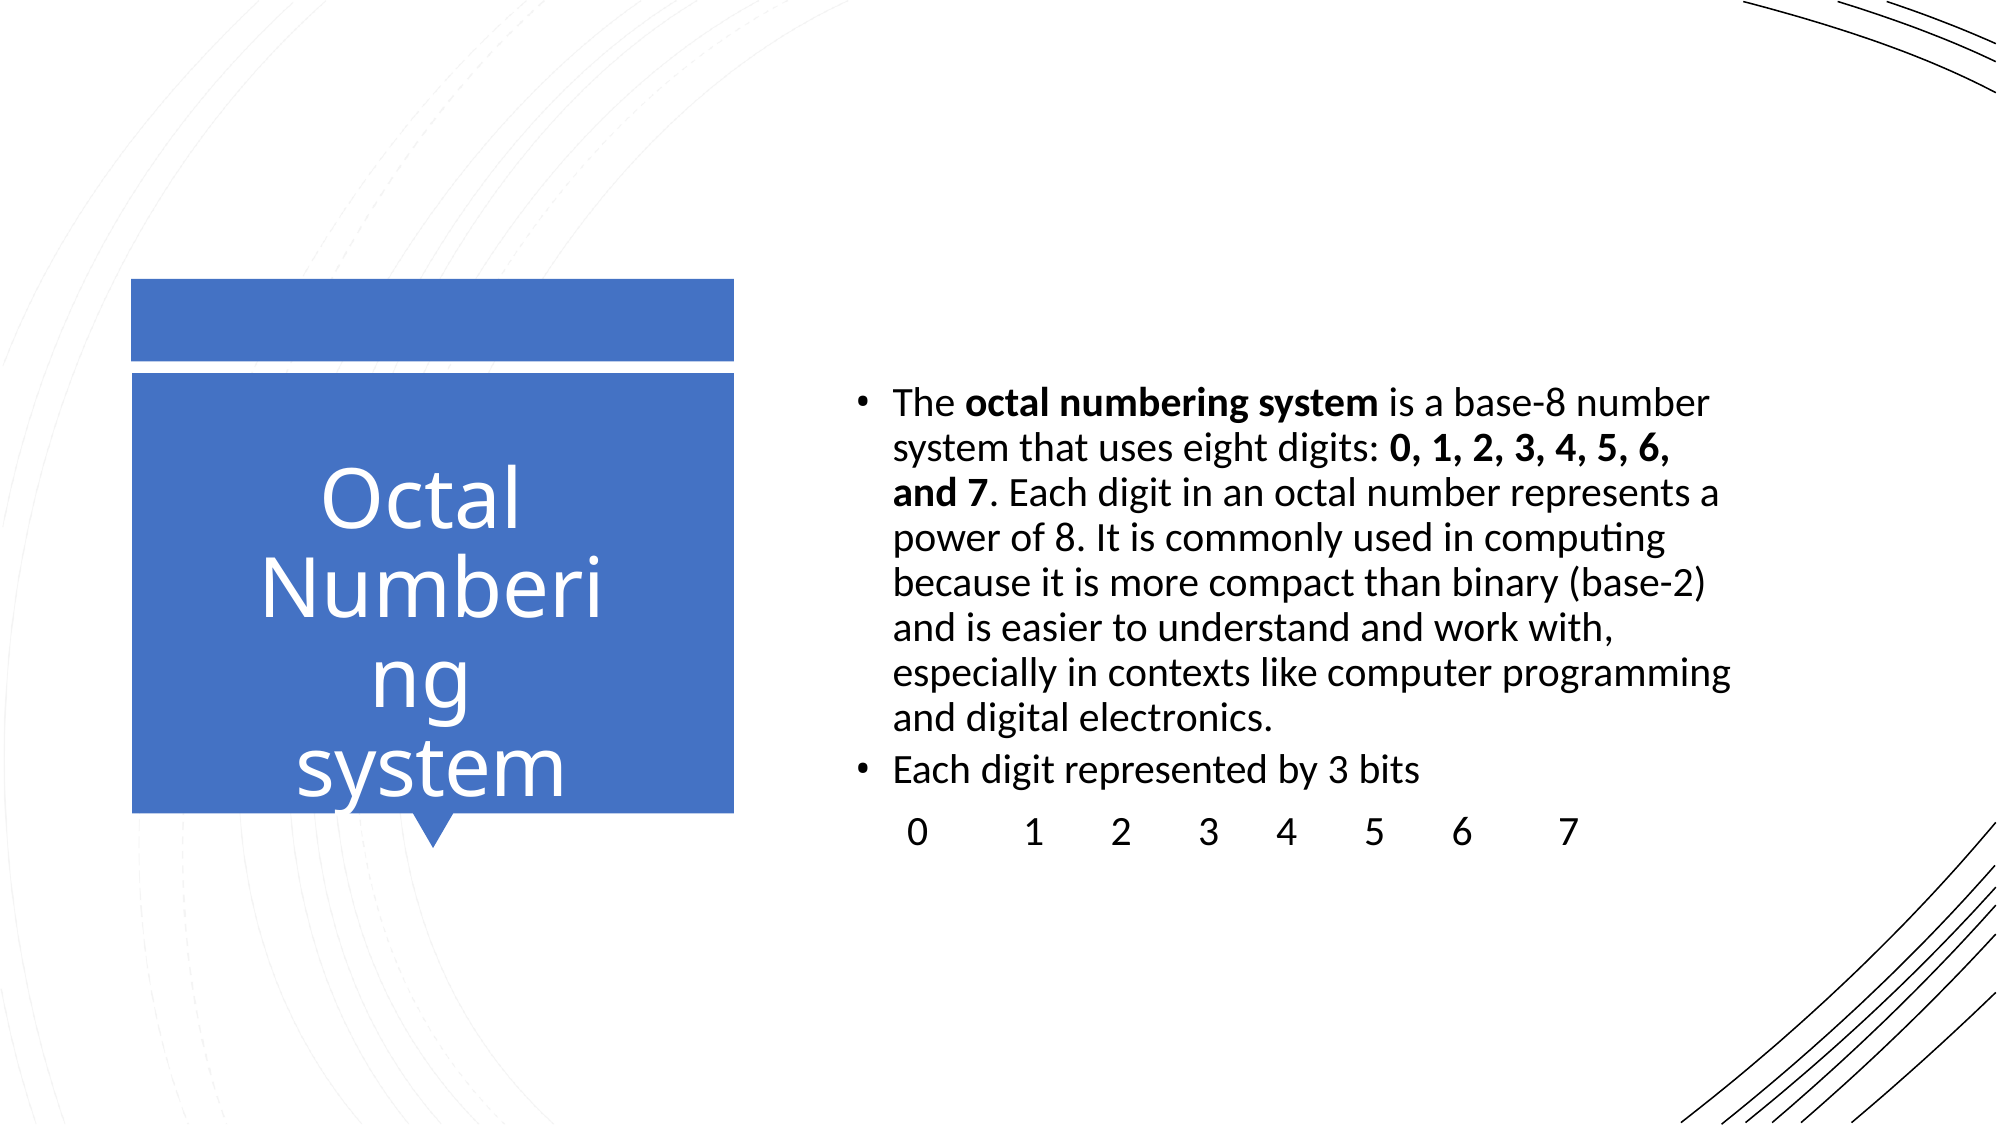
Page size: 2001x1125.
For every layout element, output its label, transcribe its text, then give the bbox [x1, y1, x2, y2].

text_box Octal Numbering system [132, 373, 734, 814]
text_box 0 1 2 3 4 5 6 7 [905, 803, 1627, 854]
picture [0, 0, 849, 1125]
text_box The octal numbering system is a base-8 number system that uses eight digits: 0, 1, 2, 3, 4, 5, 6, and 7. Each digit in an octal number represents a power of 8. It is commonly used in computing because it is more compact than binary (base-2) and is easier to understand and work with, especially in contexts like computer programming and digital electronics. Each digit represented by 3 bits [852, 373, 1745, 793]
